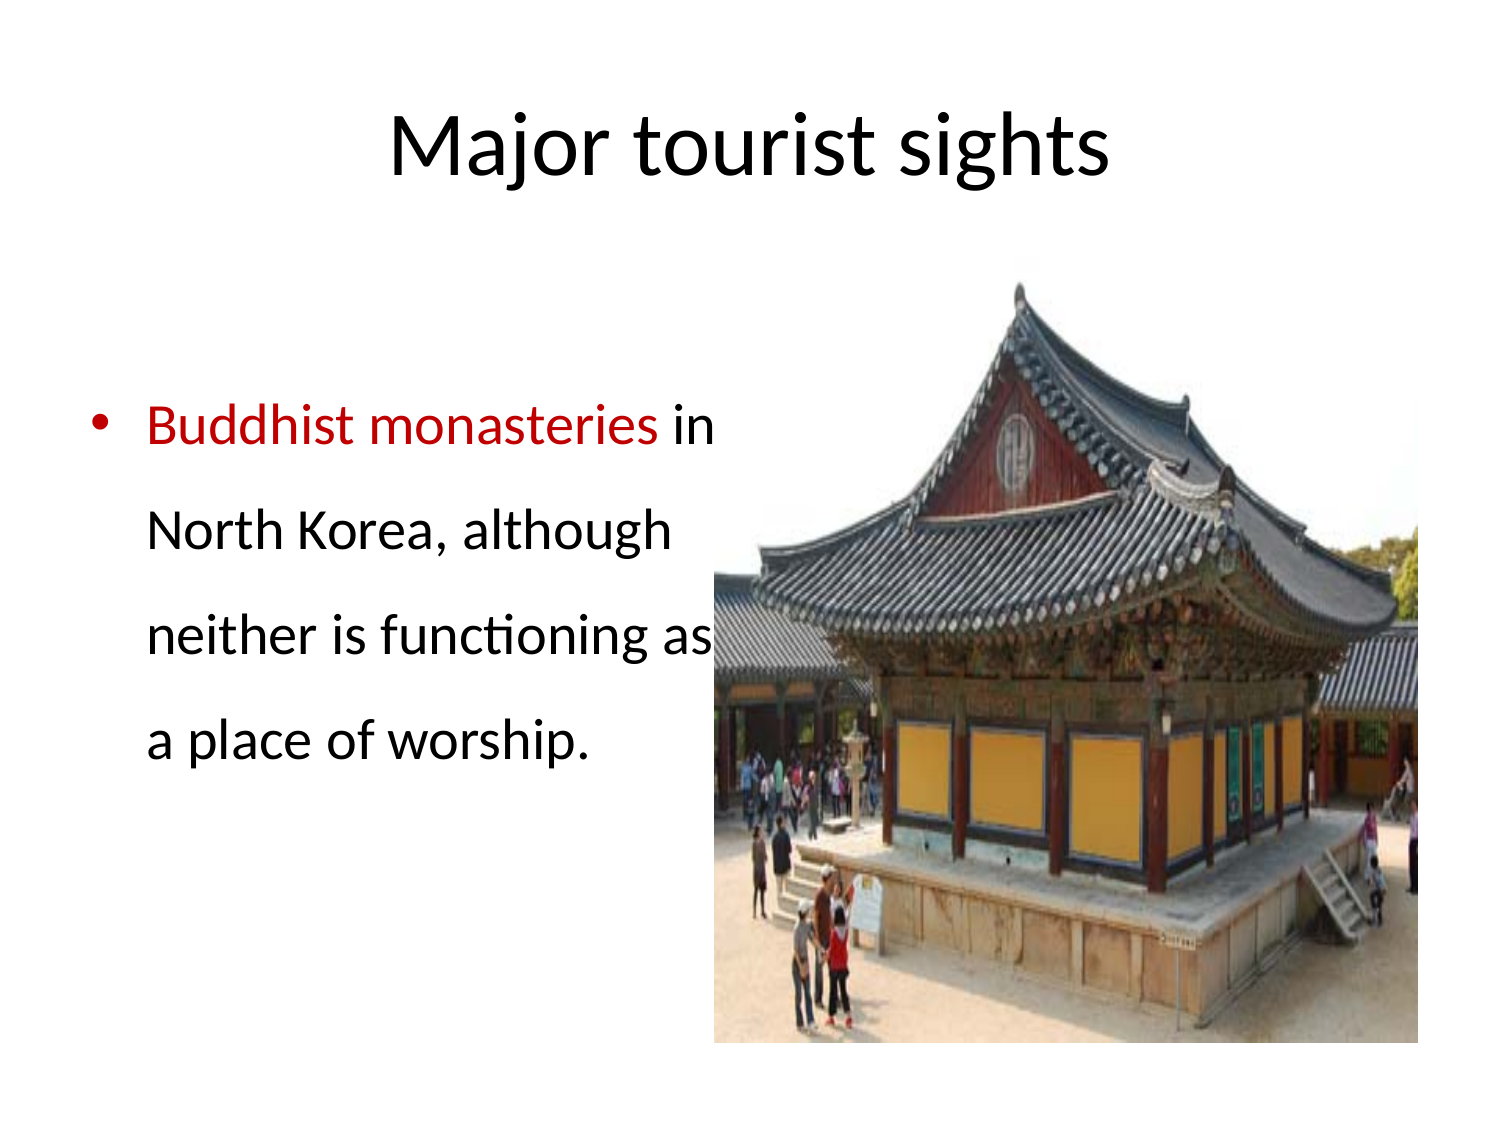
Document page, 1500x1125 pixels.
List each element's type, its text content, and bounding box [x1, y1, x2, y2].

title Major tourist sights [75, 45, 1425, 233]
list Buddhist monasteries in North Korea, although neither is functioning as a place of worship. [75, 262, 709, 1005]
picture [714, 257, 1419, 1044]
